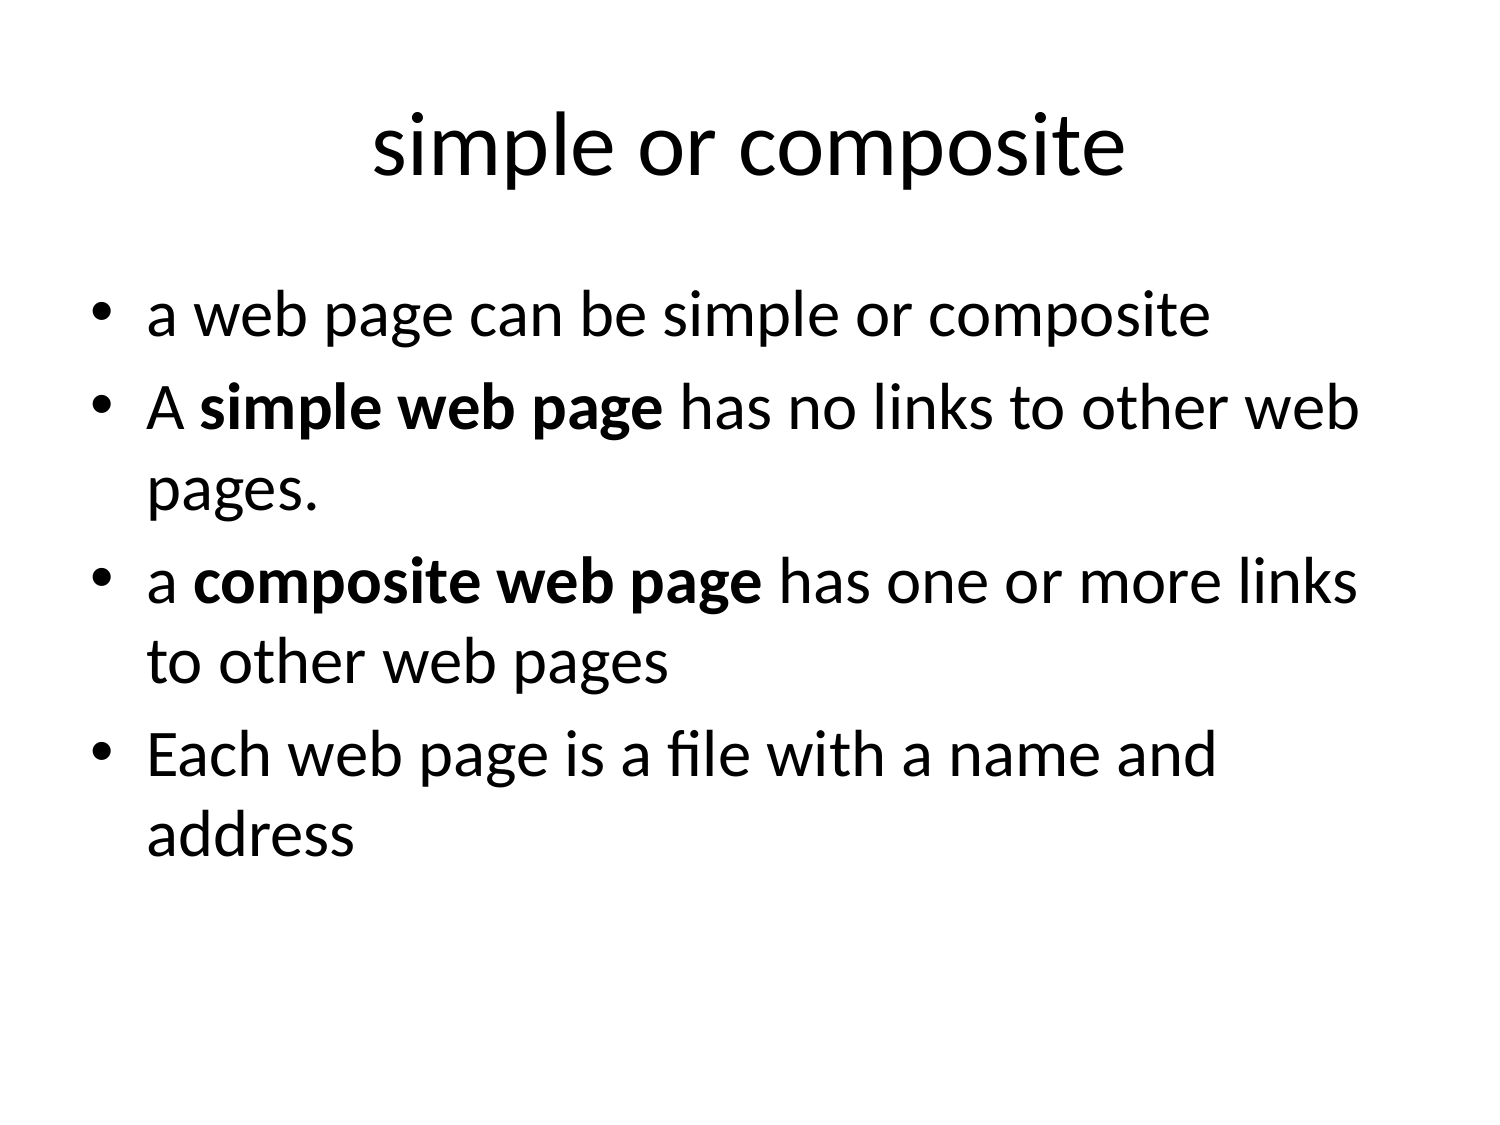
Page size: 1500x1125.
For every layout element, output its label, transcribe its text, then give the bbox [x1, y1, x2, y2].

title simple or composite [75, 45, 1425, 233]
list a web page can be simple or composite A simple web page has no links to other web pages. a composite web page has one or more links to other web pages Each web page is a file with a name and address [75, 262, 1425, 1005]
